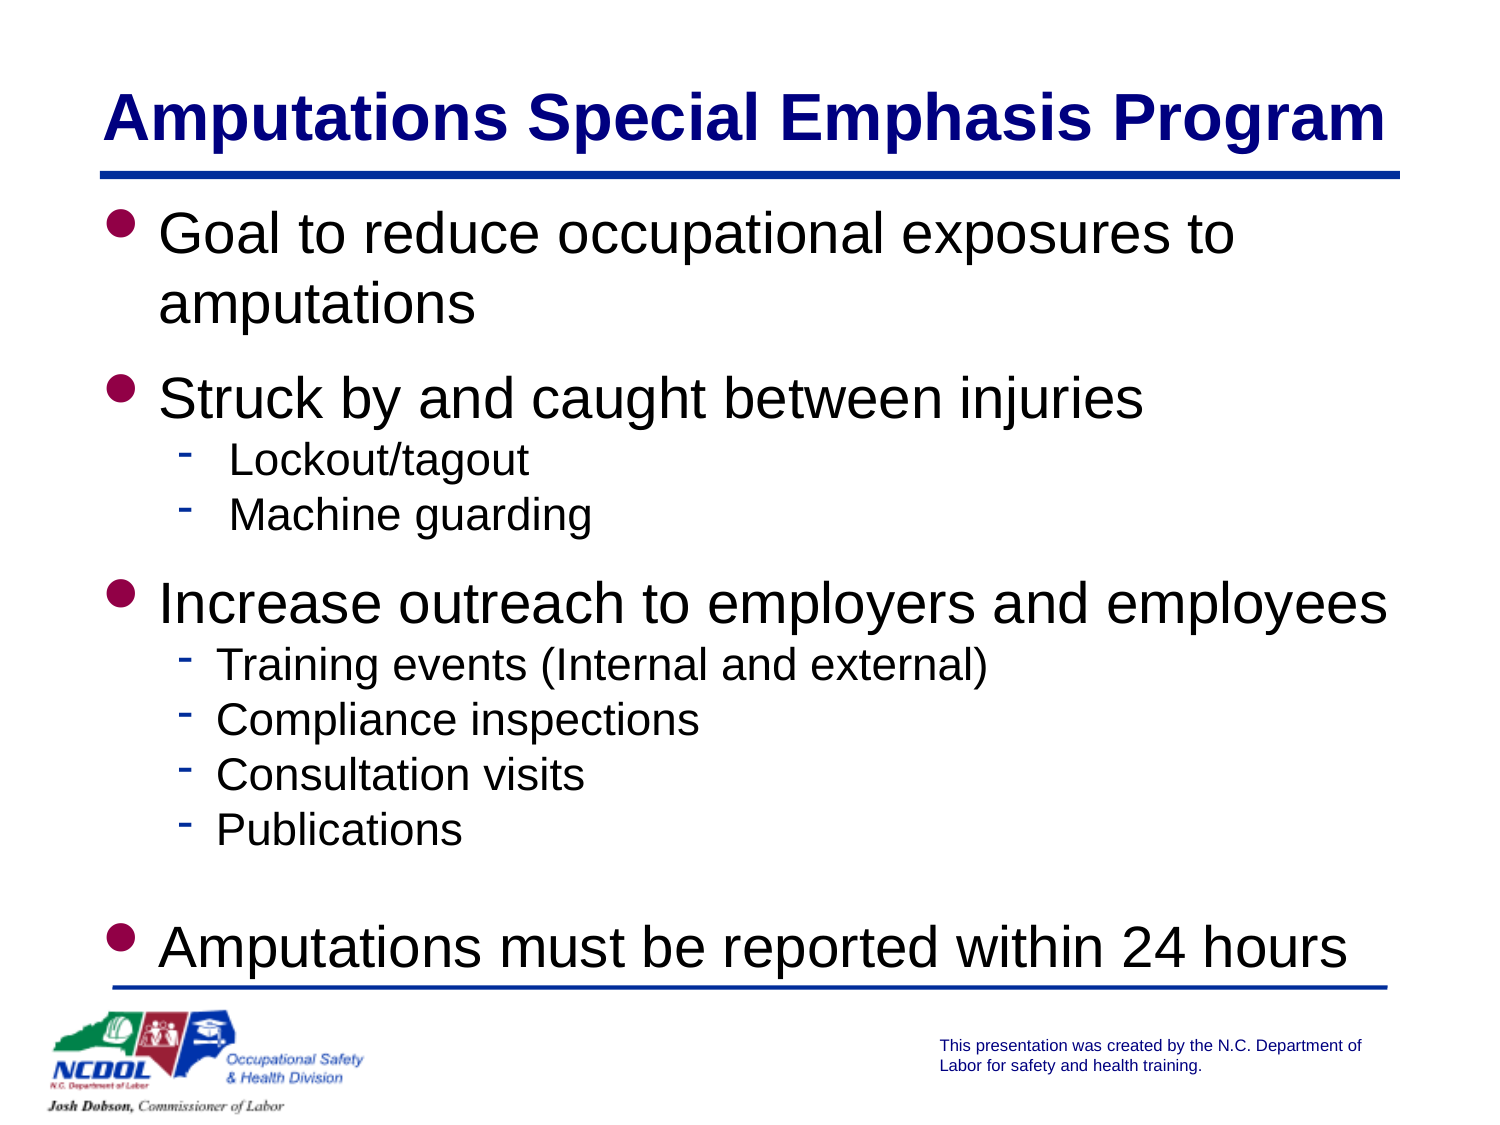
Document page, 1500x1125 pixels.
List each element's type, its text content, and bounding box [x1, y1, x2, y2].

picture [37, 1002, 375, 1123]
list Goal to reduce occupational exposures to amputations Struck by and caught between injuries Lockout/tagout Machine guarding Increase outreach to employers and employees Training events (Internal and external) Compliance inspections Consultation visits Publications Amputations must be reported within 24 hours [87, 187, 1438, 975]
text_box Amputations Special Emphasis Program [87, 66, 1413, 162]
